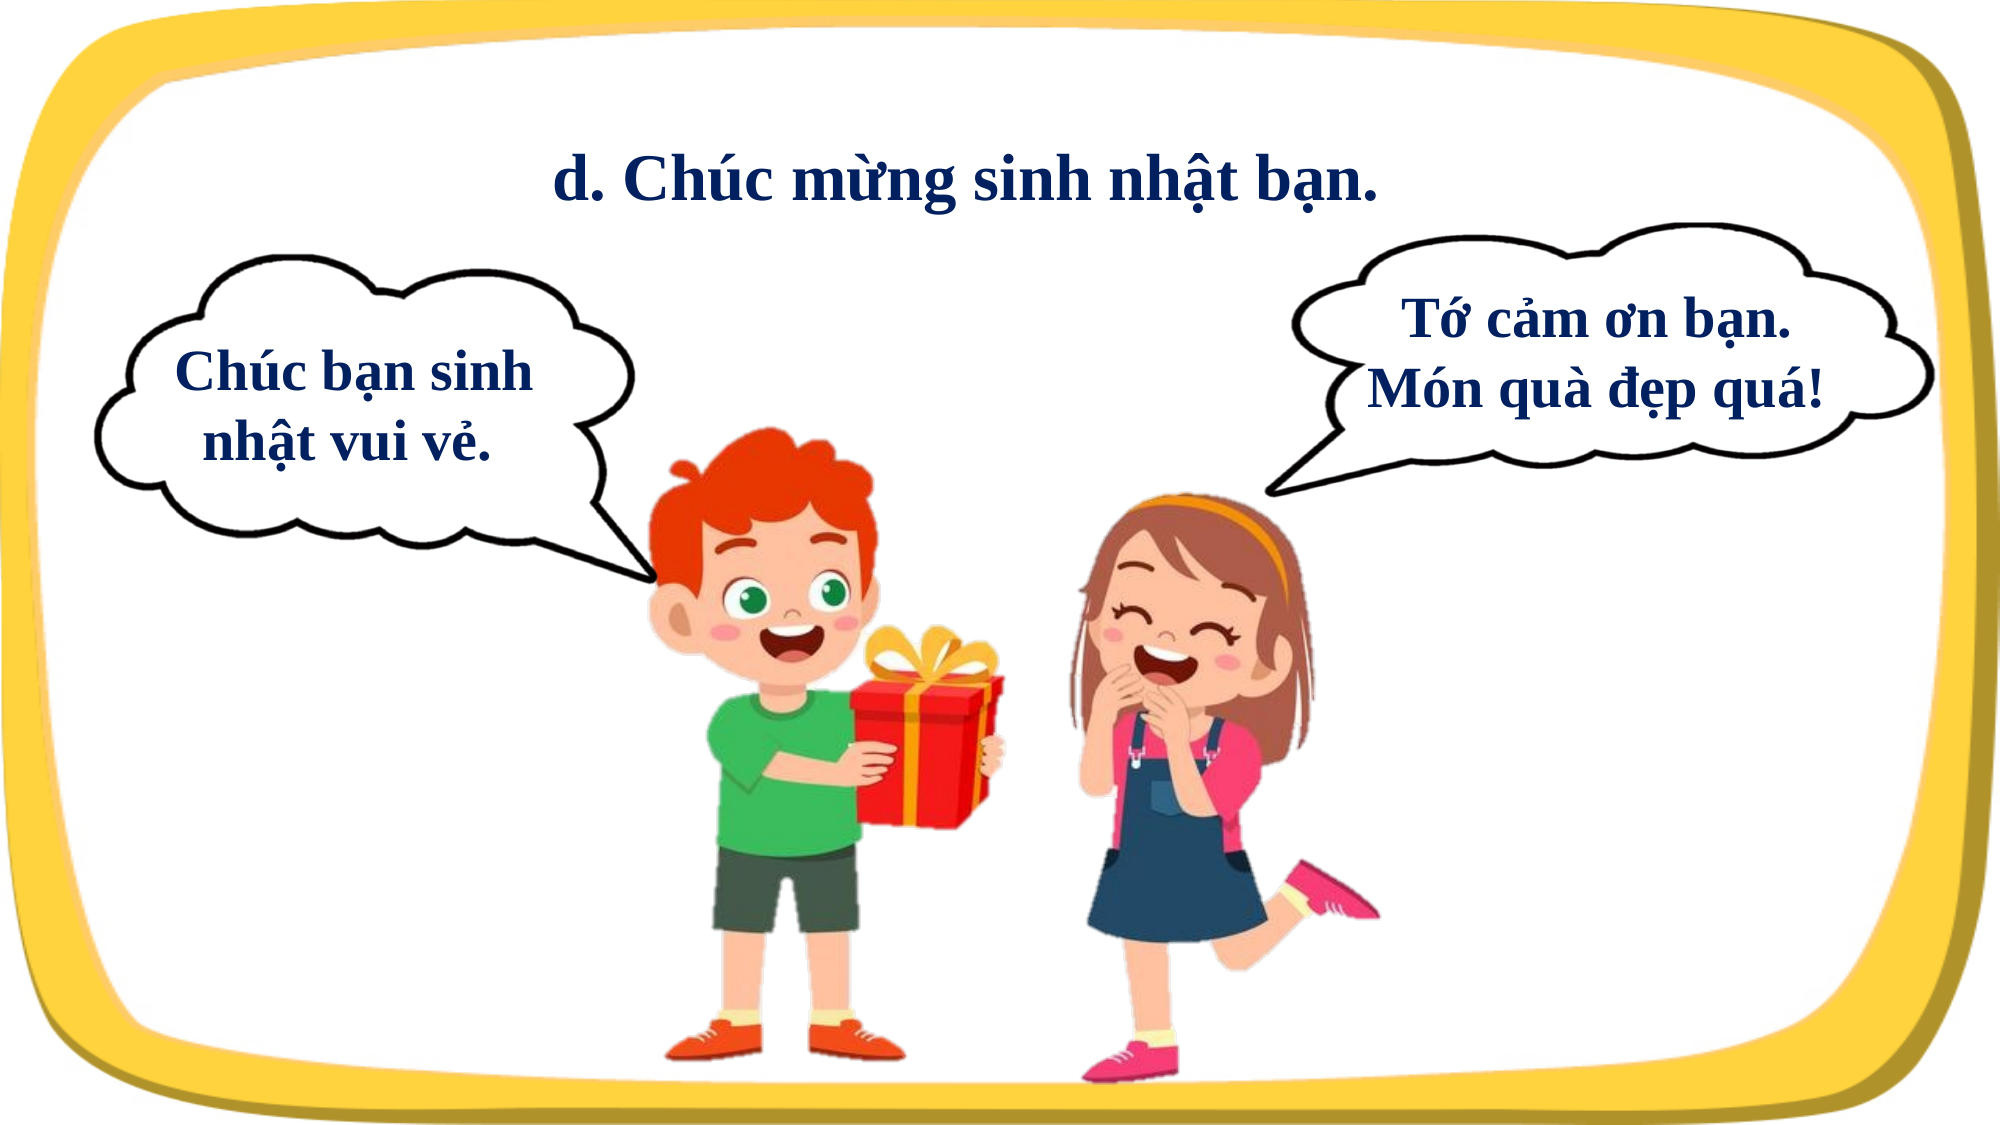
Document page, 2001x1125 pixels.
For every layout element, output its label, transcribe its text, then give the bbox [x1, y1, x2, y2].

text_box d. Chúc mừng sinh nhật bạn. [537, 126, 1576, 222]
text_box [1247, 204, 1946, 514]
picture [0, 0, 2000, 1125]
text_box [84, 232, 672, 604]
